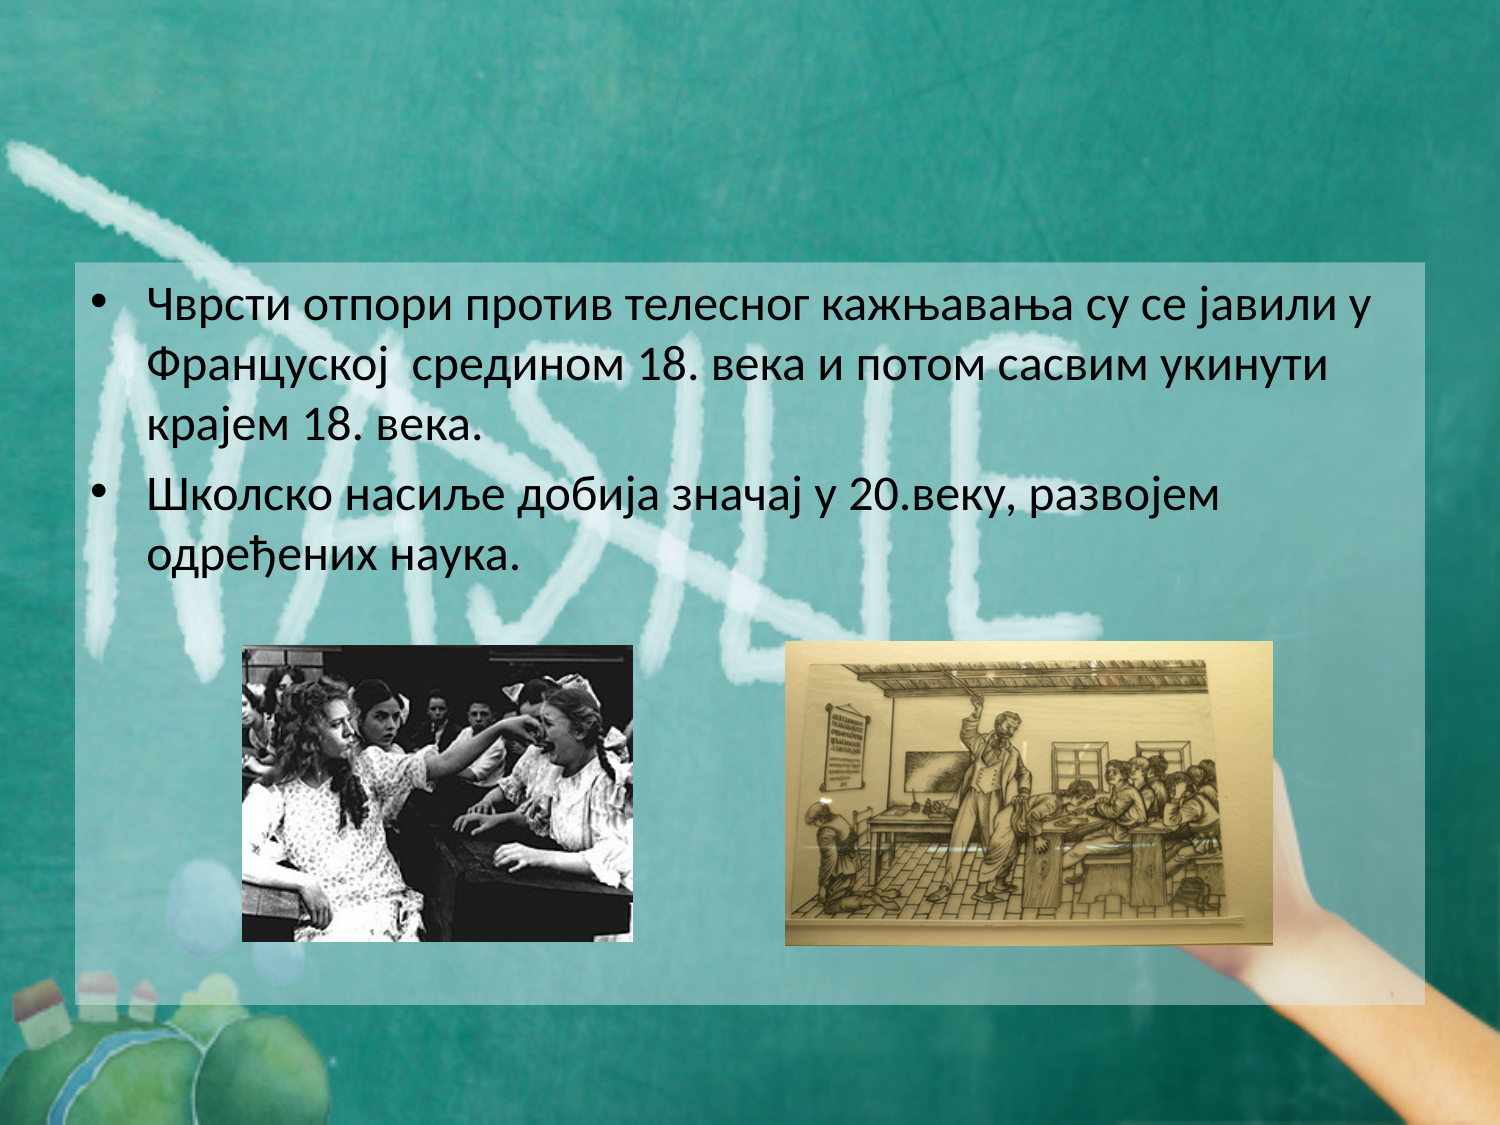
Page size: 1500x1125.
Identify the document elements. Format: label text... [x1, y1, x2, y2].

picture [0, 0, 1500, 1125]
list Чврсти отпори против телесног кажњавања су се јавили у Француској средином 18. века и потом сасвим укинути крајем 18. века. Школско насиље добија значај у 20.веку, развојем одређених наука. [75, 262, 1425, 1005]
